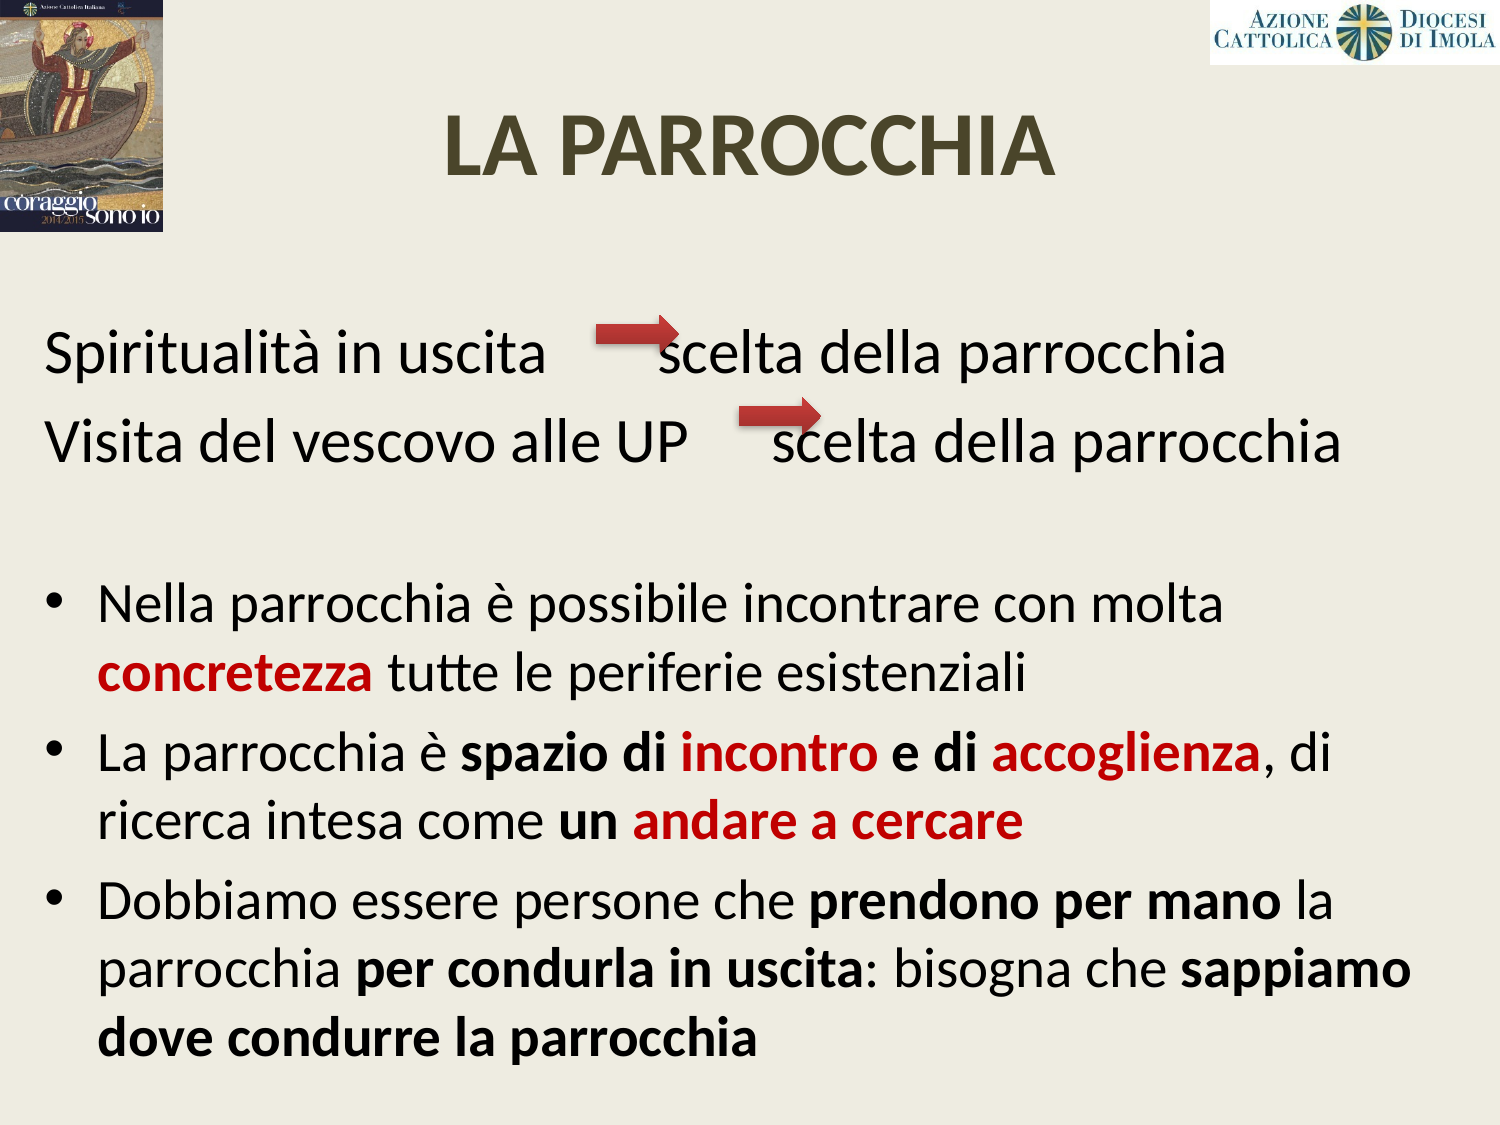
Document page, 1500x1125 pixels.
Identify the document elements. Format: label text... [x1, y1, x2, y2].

text_box [596, 314, 680, 354]
text_box [738, 397, 822, 436]
picture [1210, 0, 1500, 66]
picture [0, 0, 163, 232]
title LA PARROCCHIA [167, 45, 1425, 233]
list Spiritualità in uscita scelta della parrocchia Visita del vescovo alle UP scelta della parrocchia Nella parrocchia è possibile incontrare con molta concretezza tutte le periferie esistenziali La parrocchia è spazio di incontro e di accoglienza, di ricerca intesa come un andare a cercare Dobbiamo essere persone che prendono per mano la parrocchia per condurla in uscita: bisogna che sappiamo dove condurre la parrocchia [29, 302, 1471, 1083]
